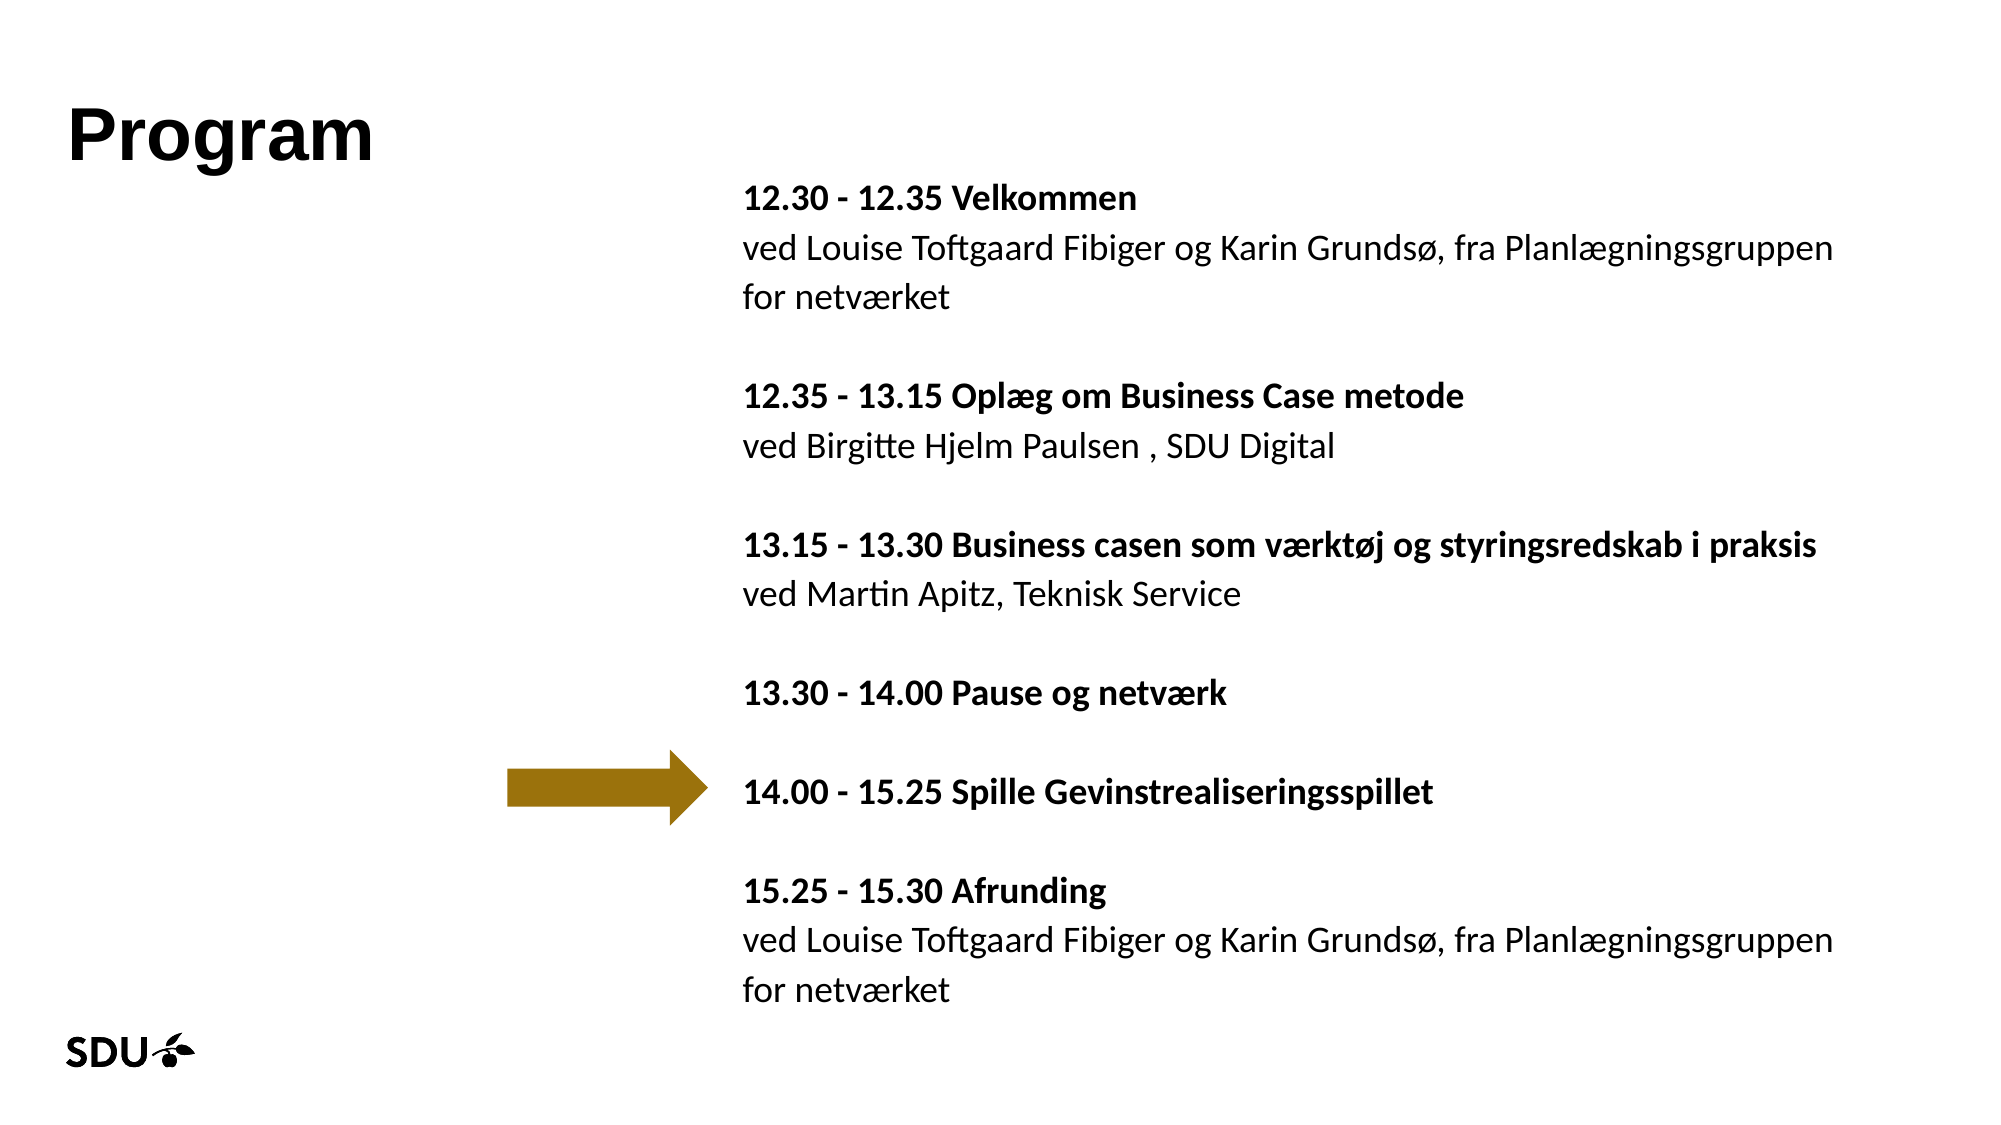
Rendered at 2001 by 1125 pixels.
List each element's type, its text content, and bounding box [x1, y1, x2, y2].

title Program [67, 91, 948, 224]
text_box [506, 747, 710, 829]
list 12.30 - 12.35 Velkommen ved Louise Toftgaard Fibiger og Karin Grundsø, fra Planlægningsgruppen for netværket 12.35 - 13.15 Oplæg om Business Case metode ved Birgitte Hjelm Paulsen , SDU Digital 13.15 - 13.30 Business casen som værktøj og styringsredskab i praksis ved Martin Apitz, Teknisk Service 13.30 - 14.00 Pause og netværk 14.00 - 15.25 Spille Gevinstrealiseringsspillet 15.25 - 15.30 Afrunding ved Louise Toftgaard Fibiger og Karin Grundsø, fra Planlægningsgruppen for netværket [742, 168, 1866, 1096]
